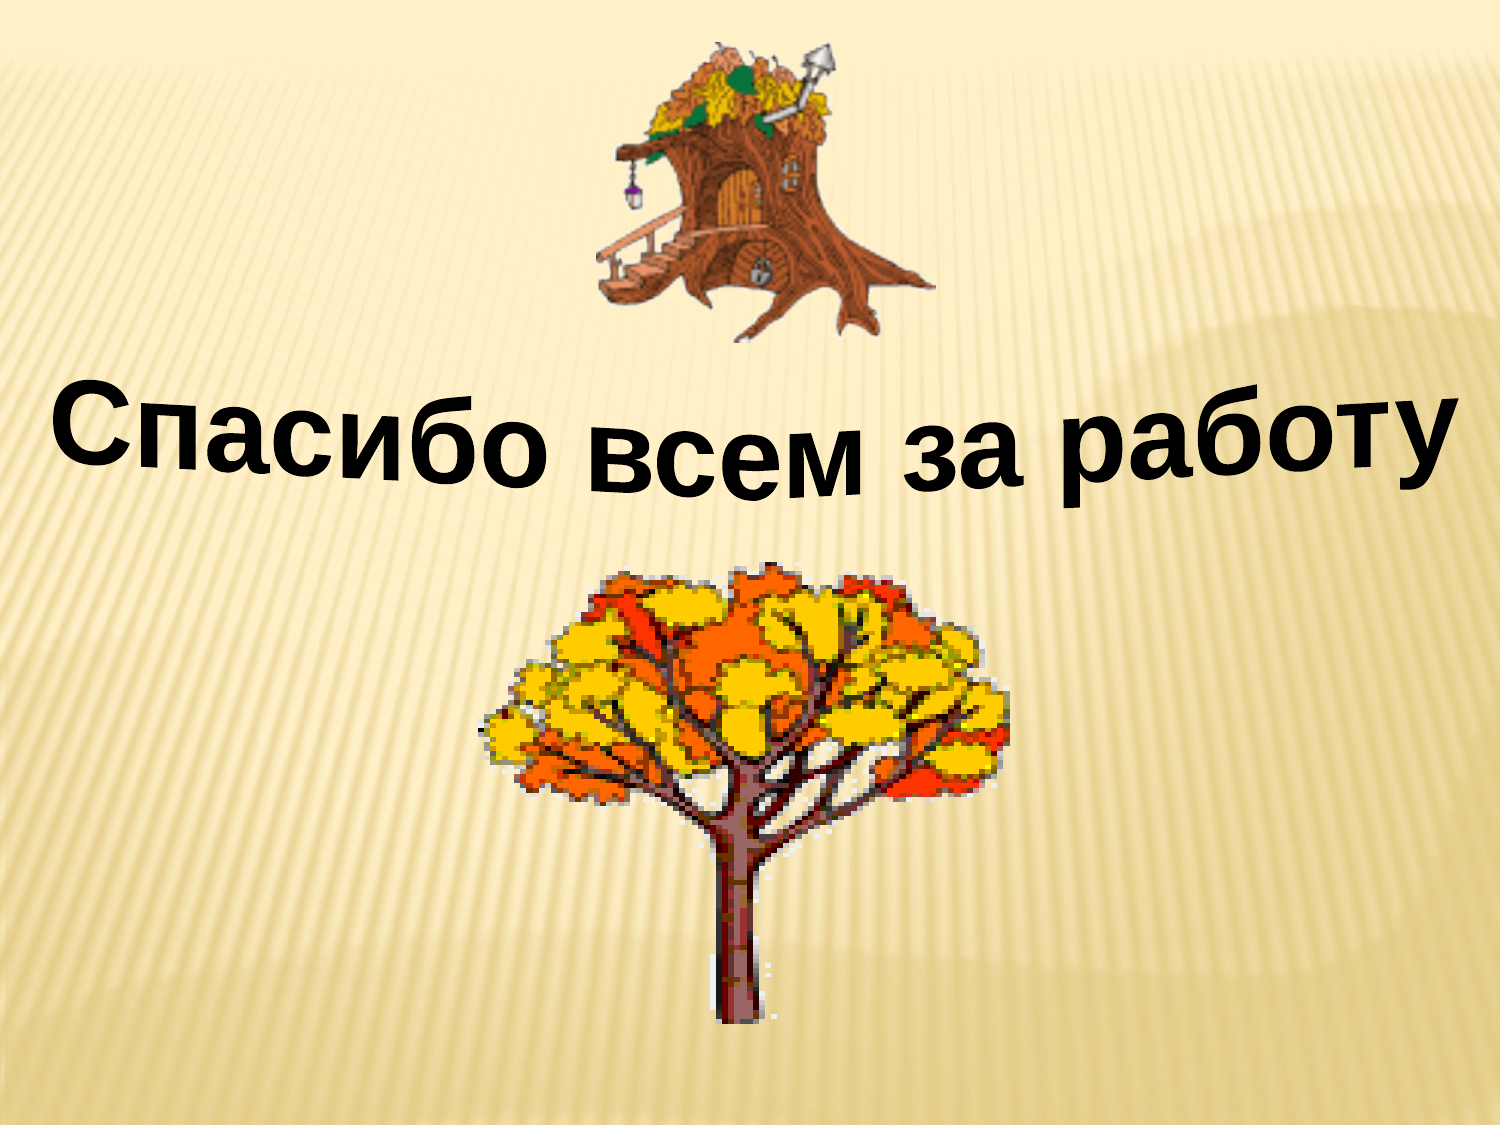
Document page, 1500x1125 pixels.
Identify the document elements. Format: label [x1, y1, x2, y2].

picture [477, 562, 1011, 1024]
picture [596, 42, 937, 344]
